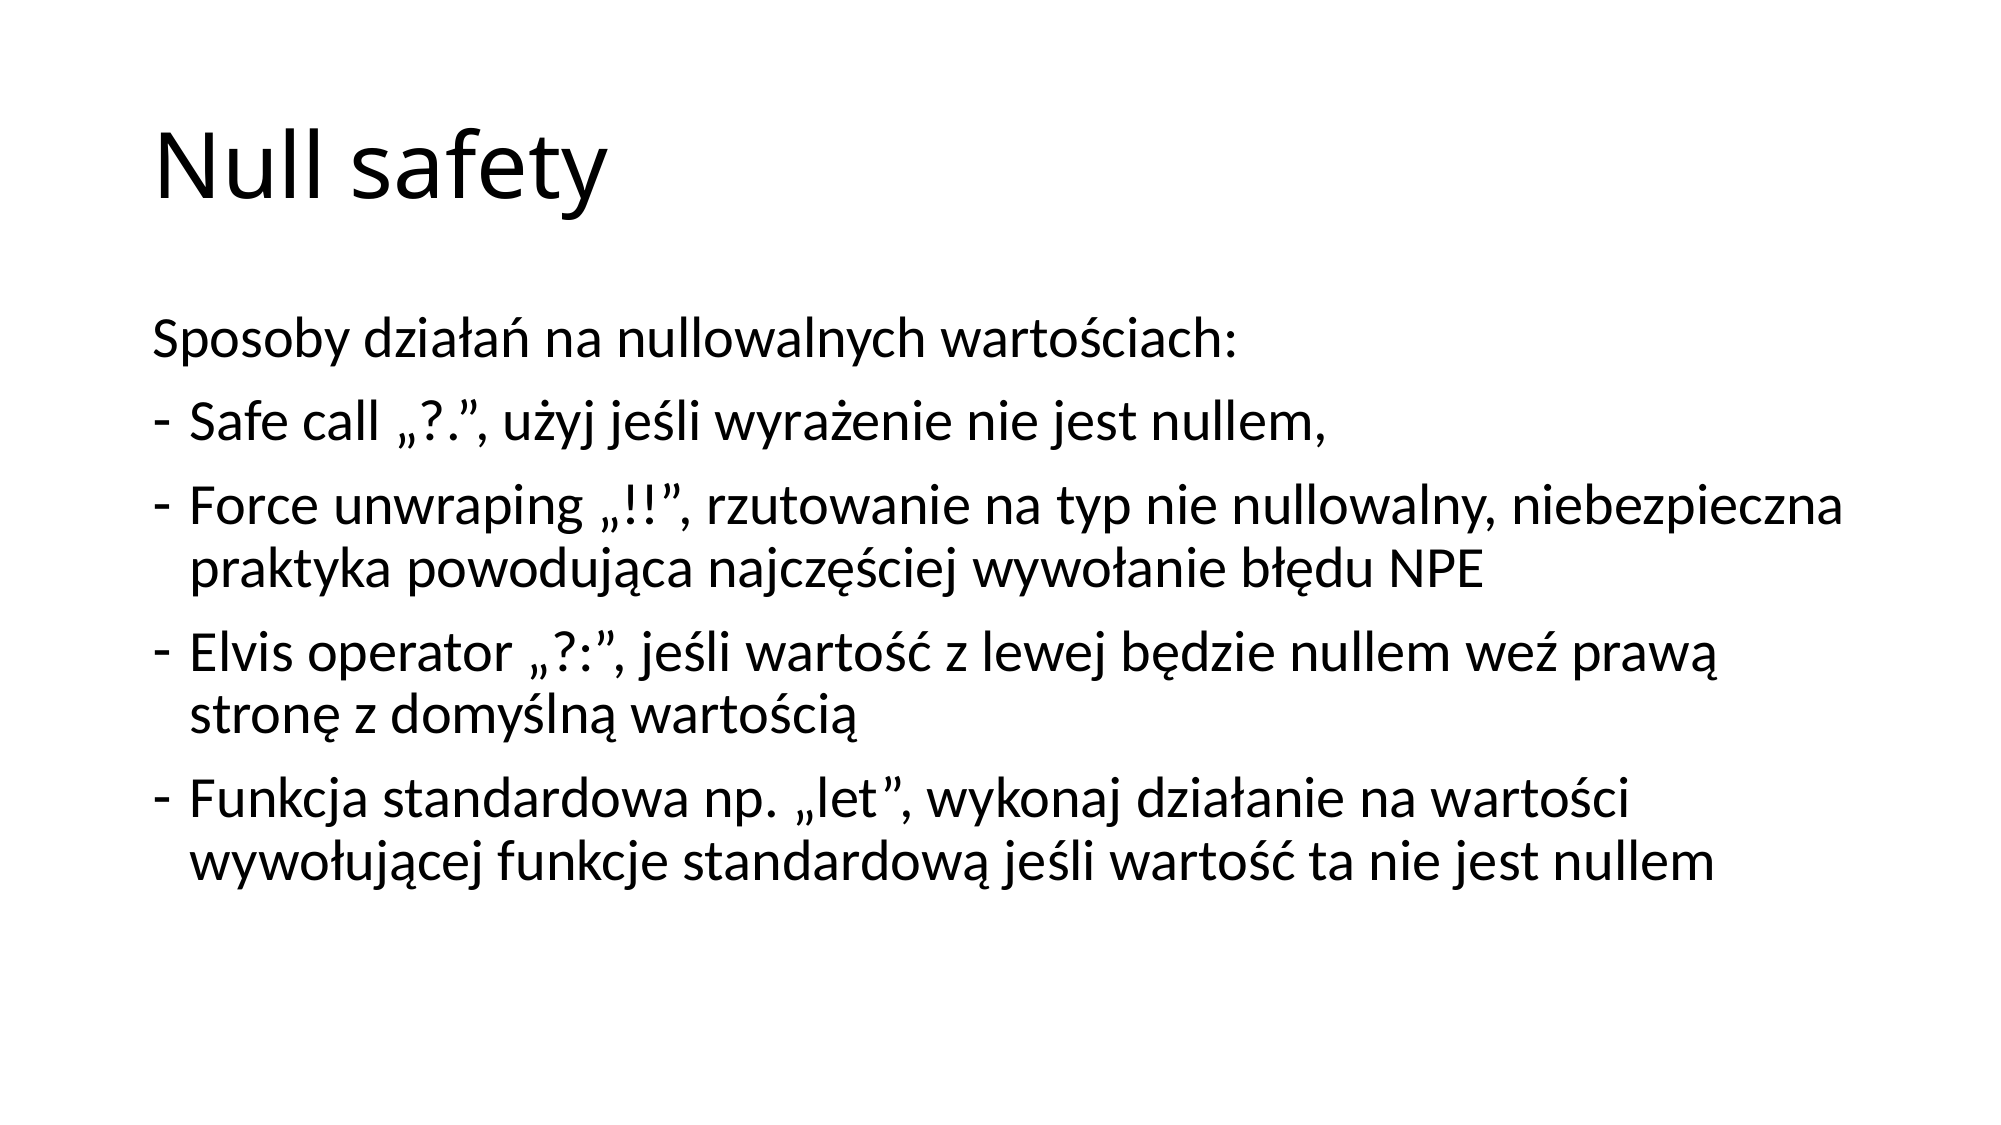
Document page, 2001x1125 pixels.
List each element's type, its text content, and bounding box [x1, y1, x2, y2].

list Sposoby działań na nullowalnych wartościach: Safe call „?.”, użyj jeśli wyrażenie nie jest nullem, Force unwraping „!!”, rzutowanie na typ nie nullowalny, niebezpieczna praktyka powodująca najczęściej wywołanie błędu NPE Elvis operator „?:”, jeśli wartość z lewej będzie nullem weź prawą stronę z domyślną wartością Funkcja standardowa np. „let”, wykonaj działanie na wartości wywołującej funkcje standardową jeśli wartość ta nie jest nullem [137, 299, 1863, 1014]
title Null safety [137, 59, 1863, 278]
